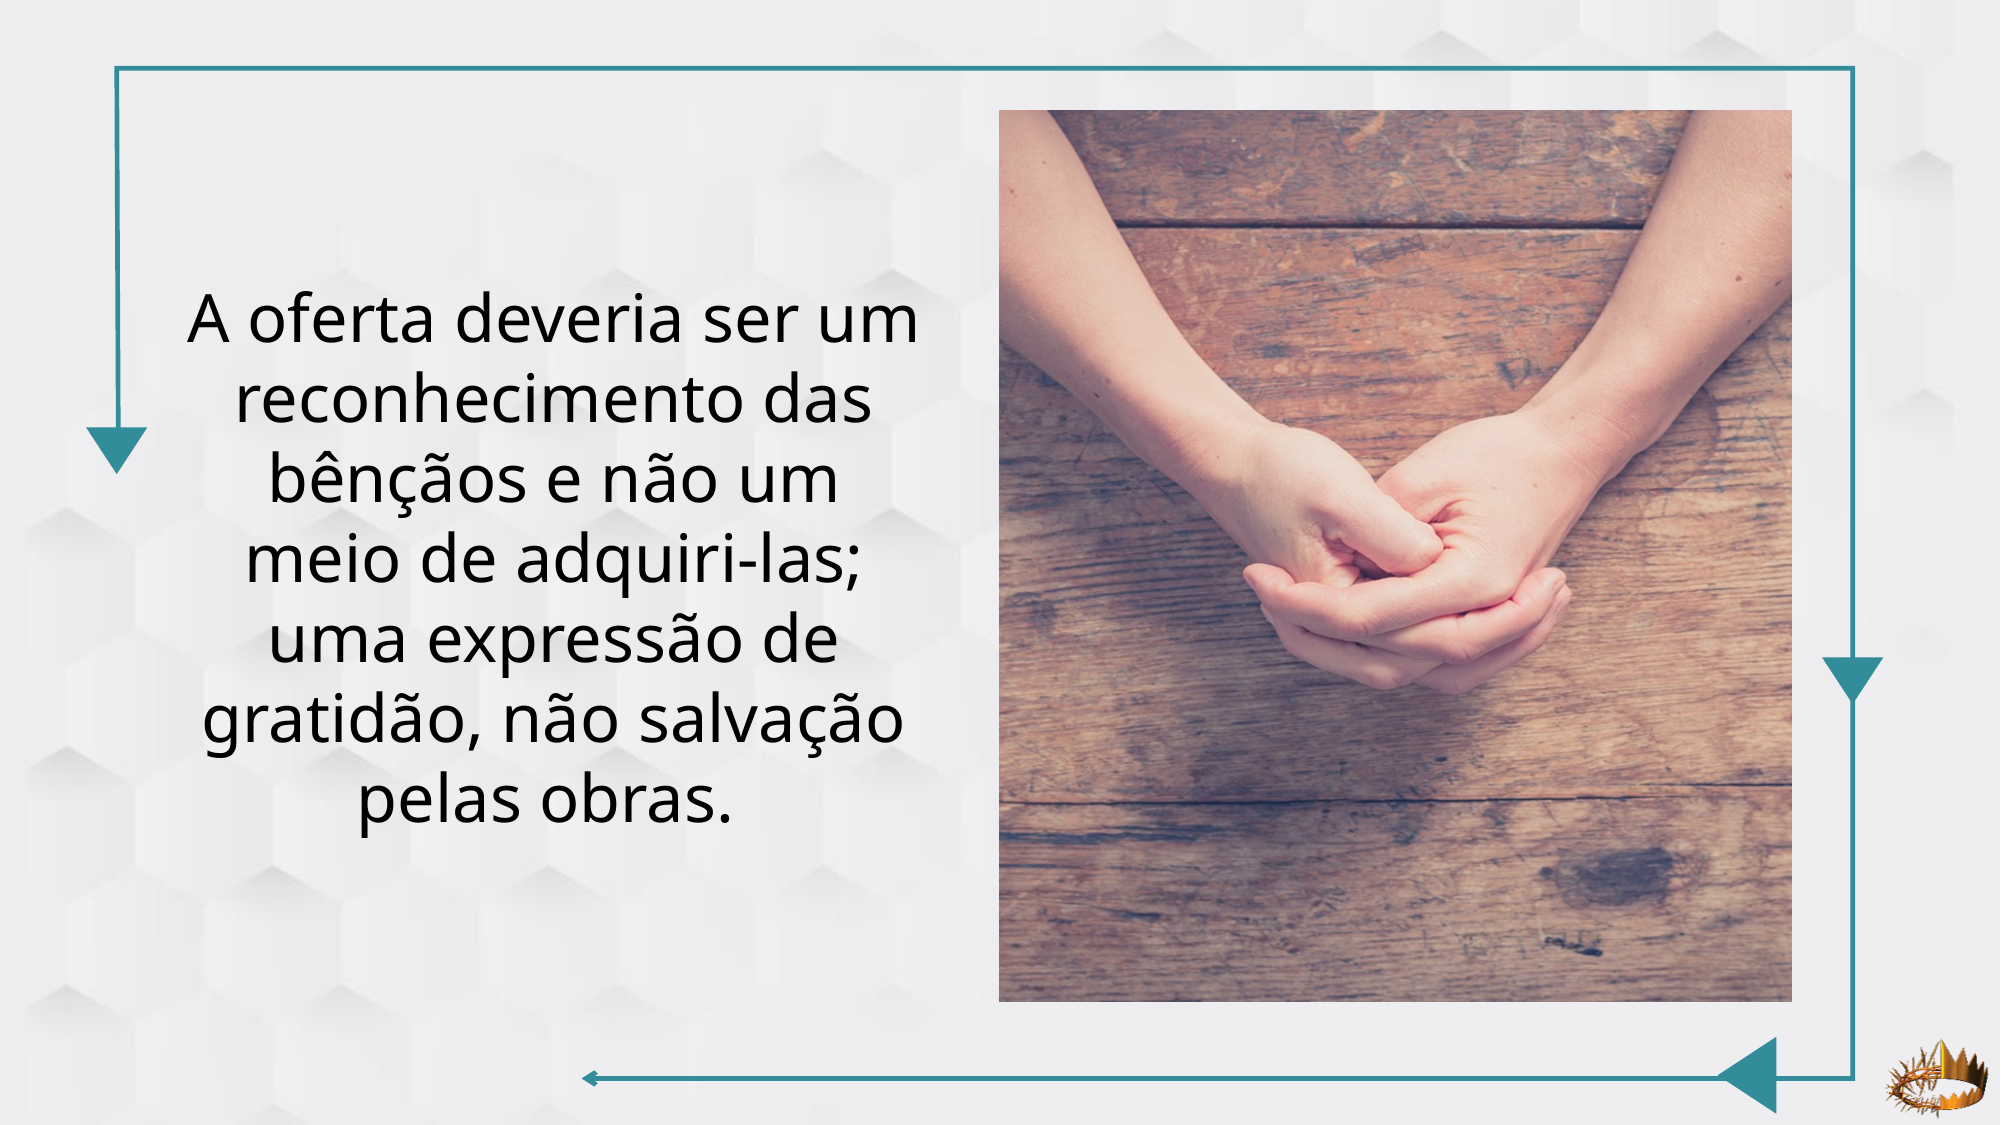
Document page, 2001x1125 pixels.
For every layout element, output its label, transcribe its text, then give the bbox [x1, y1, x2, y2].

picture [0, 0, 2000, 1125]
list A oferta deveria ser um reconhecimento das bênçãos e não um meio de adquiri-las; uma expressão de gratidão, não salvação pelas obras. [164, 110, 945, 1002]
